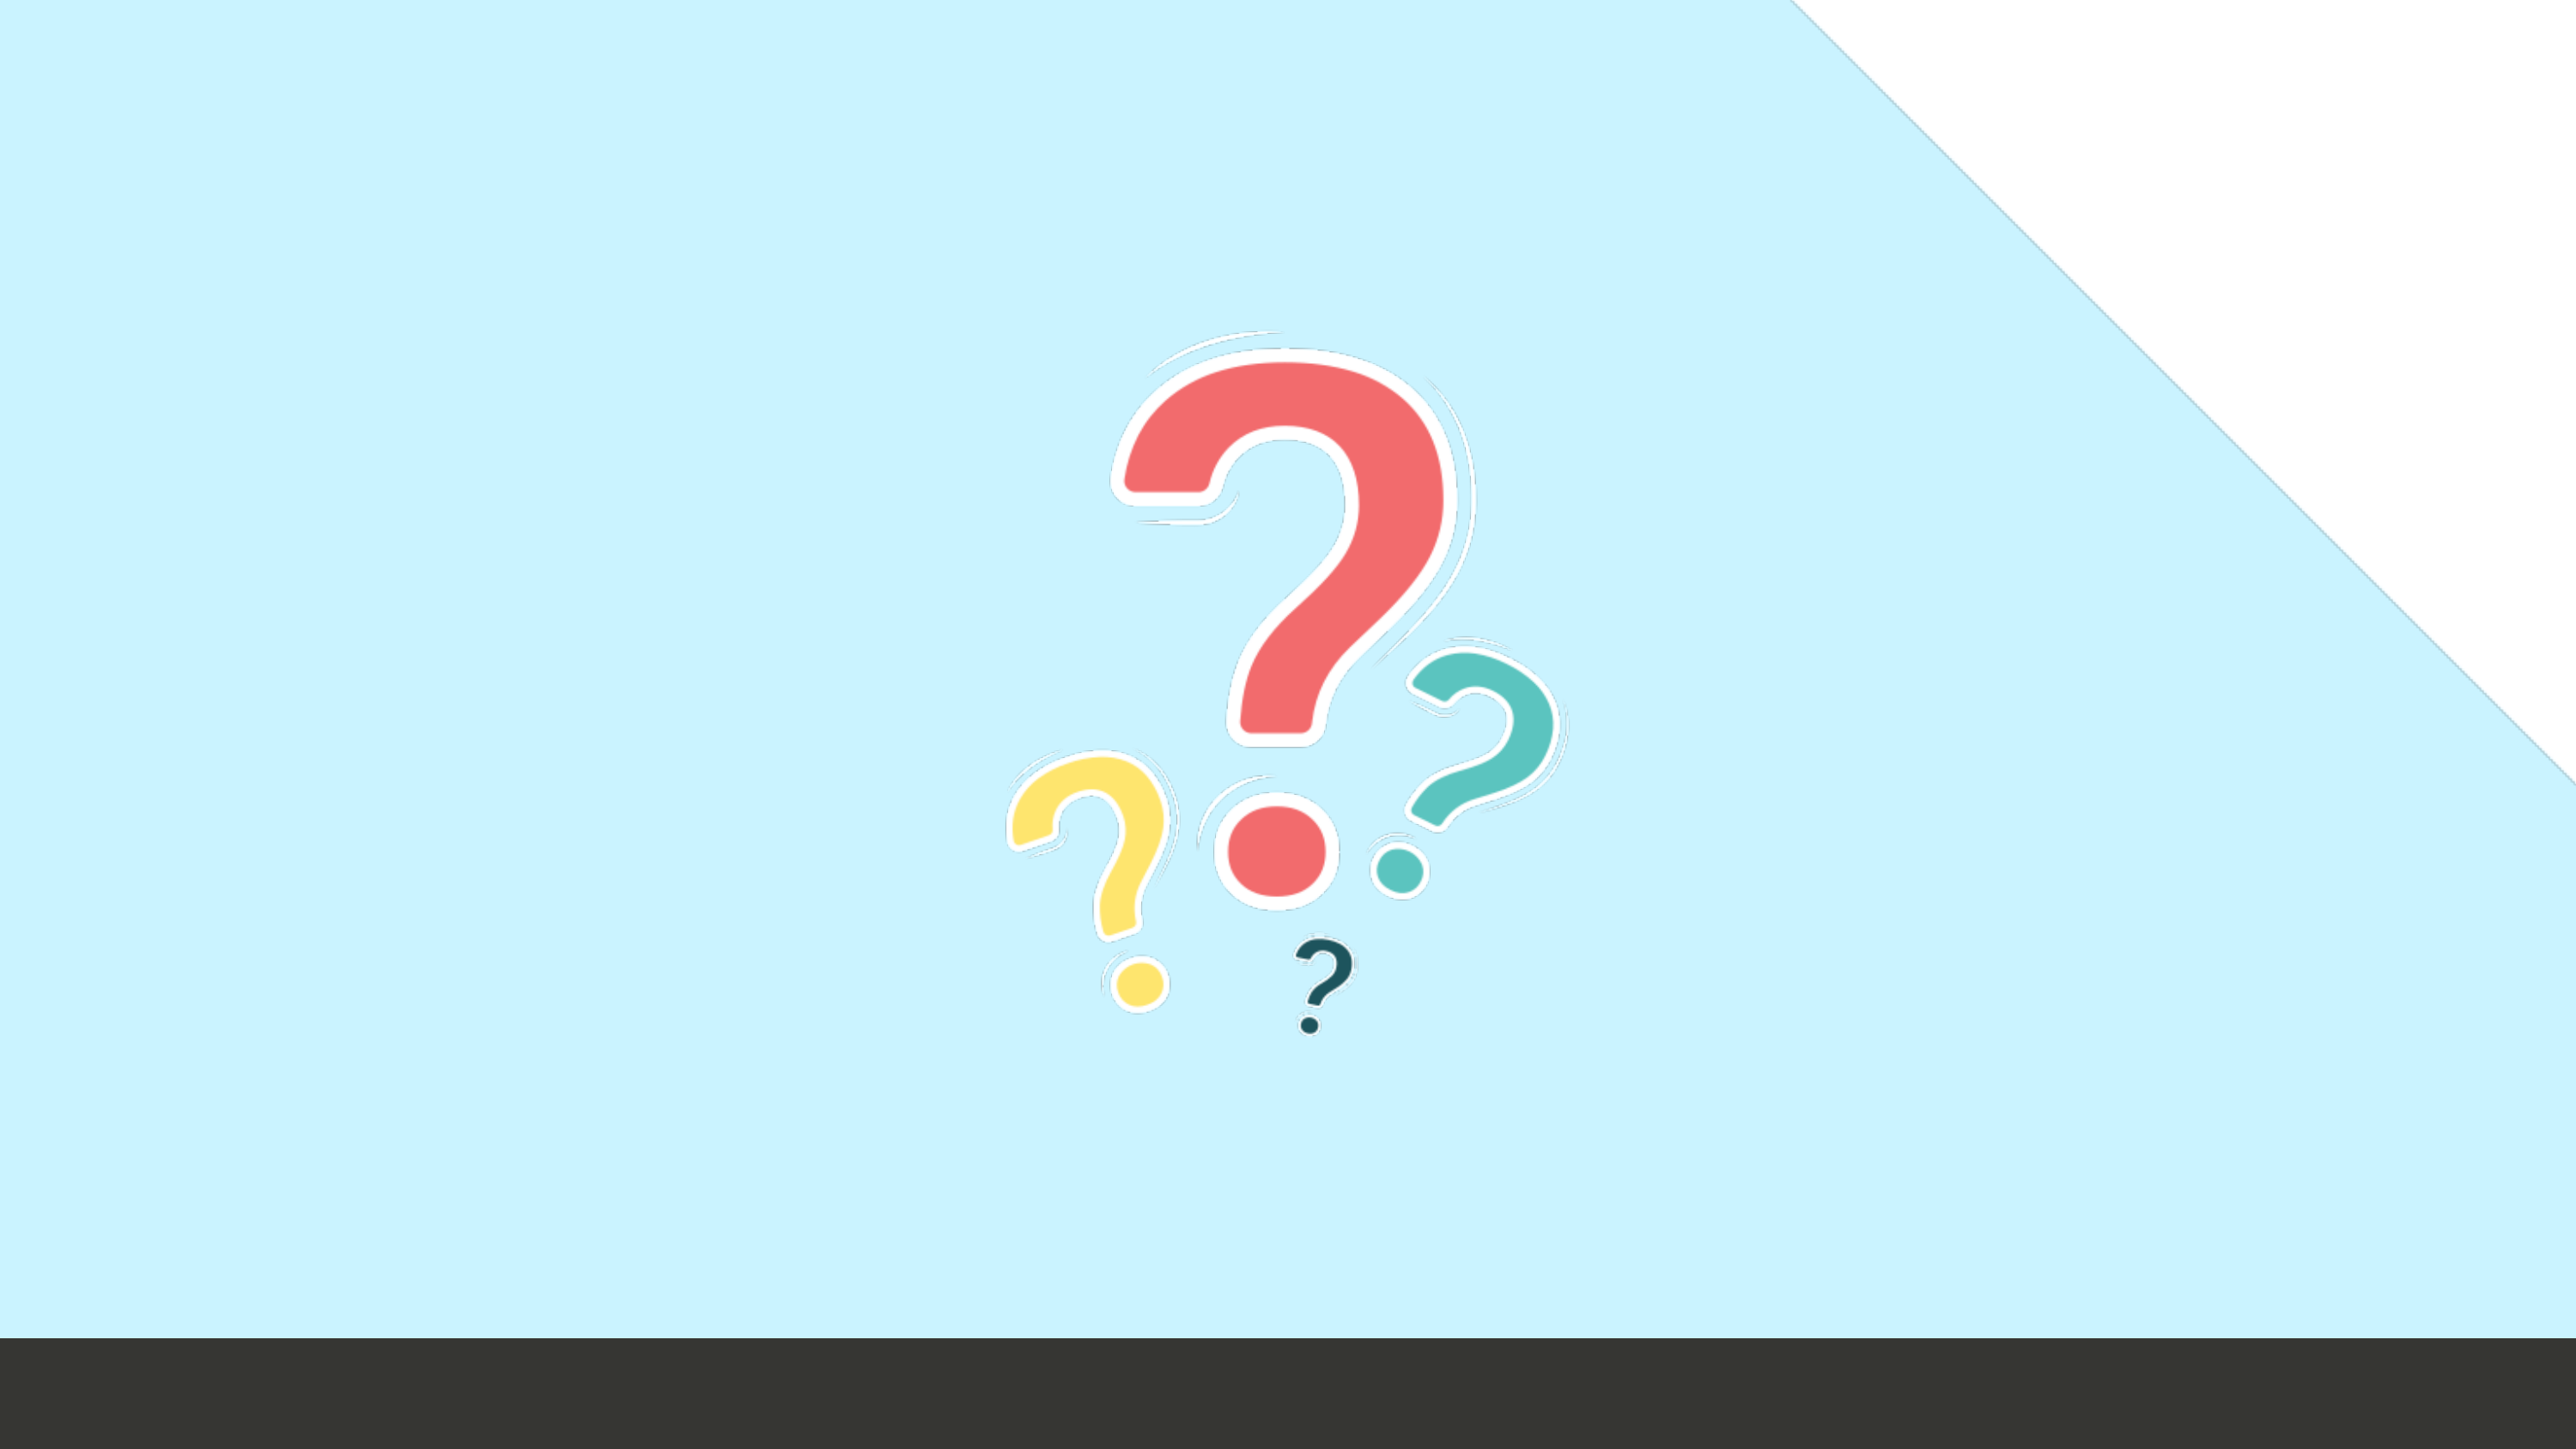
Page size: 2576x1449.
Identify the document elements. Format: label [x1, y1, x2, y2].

text_box [1610, 0, 2576, 901]
text_box [0, 1338, 2576, 1449]
text_box [1003, 329, 1573, 1038]
